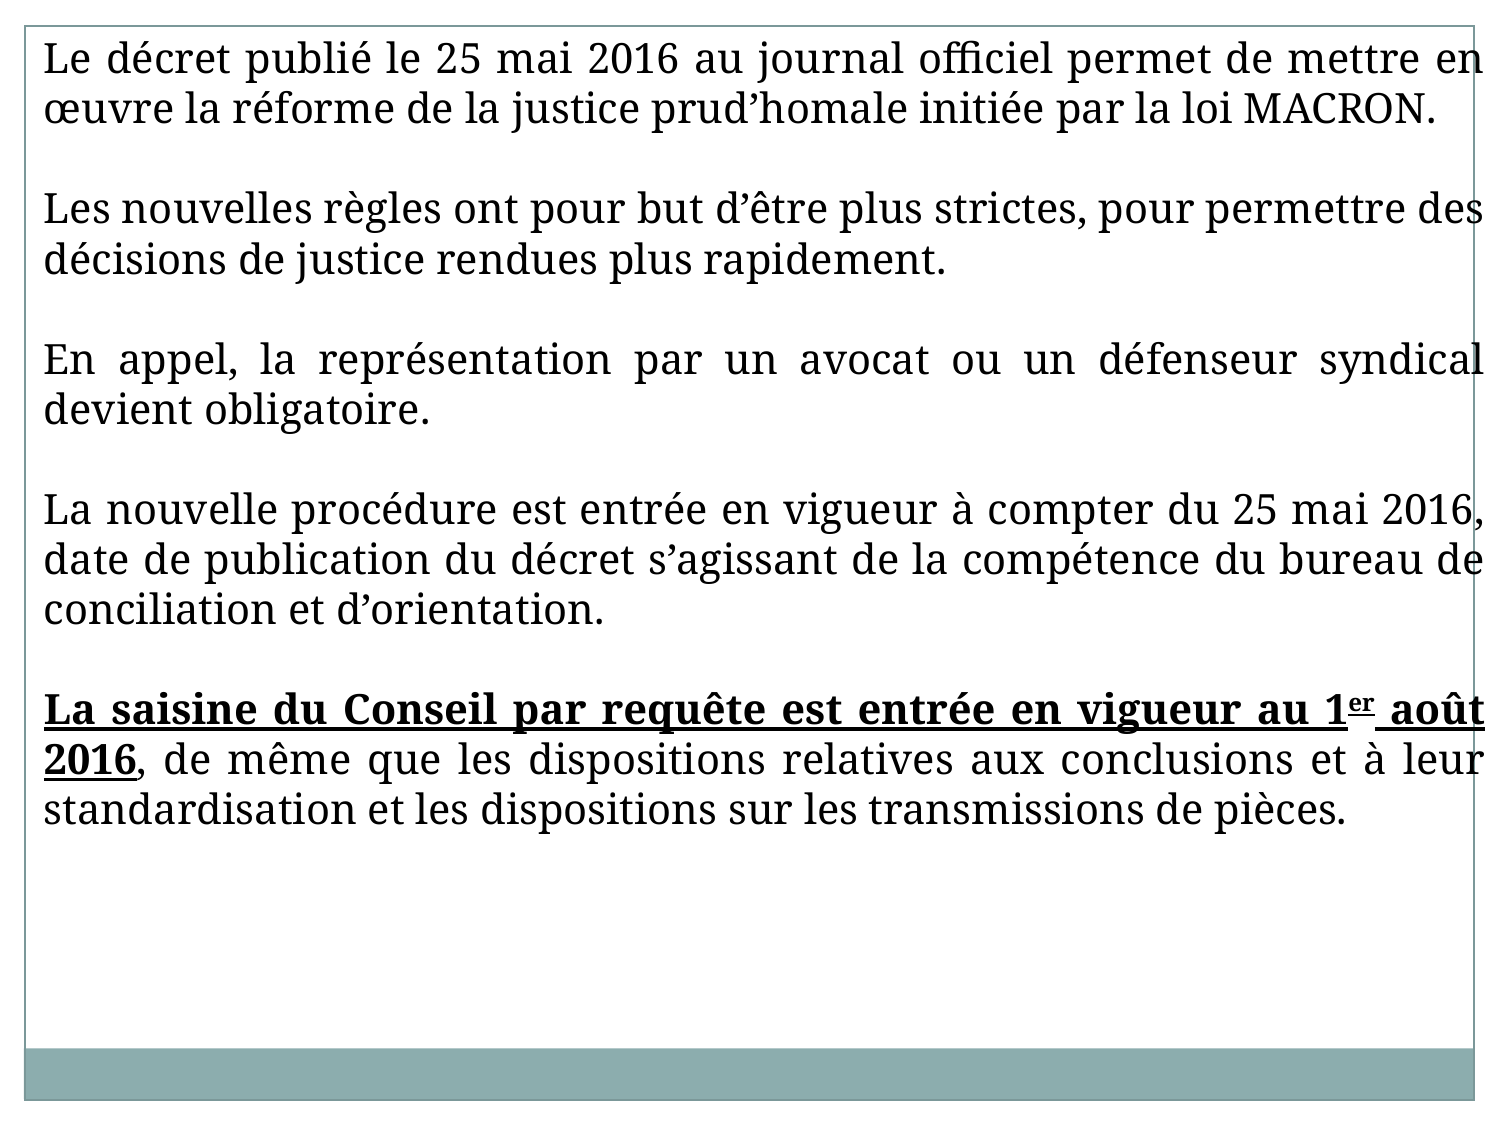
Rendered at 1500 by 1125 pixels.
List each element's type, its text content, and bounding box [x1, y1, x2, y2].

text_box Le décret publié le 25 mai 2016 au journal officiel permet de mettre en œuvre la réforme de la justice prud’homale initiée par la loi MACRON. Les nouvelles règles ont pour but d’être plus strictes, pour permettre des décisions de justice rendues plus rapidement. En appel, la représentation par un avocat ou un défenseur syndical devient obligatoire. La nouvelle procédure est entrée en vigueur à compter du 25 mai 2016, date de publication du décret s’agissant de la compétence du bureau de conciliation et d’orientation. La saisine du Conseil par requête est entrée en vigueur au 1er août 2016, de même que les dispositions relatives aux conclusions et à leur standardisation et les dispositions sur les transmissions de pièces. [29, 24, 1500, 840]
